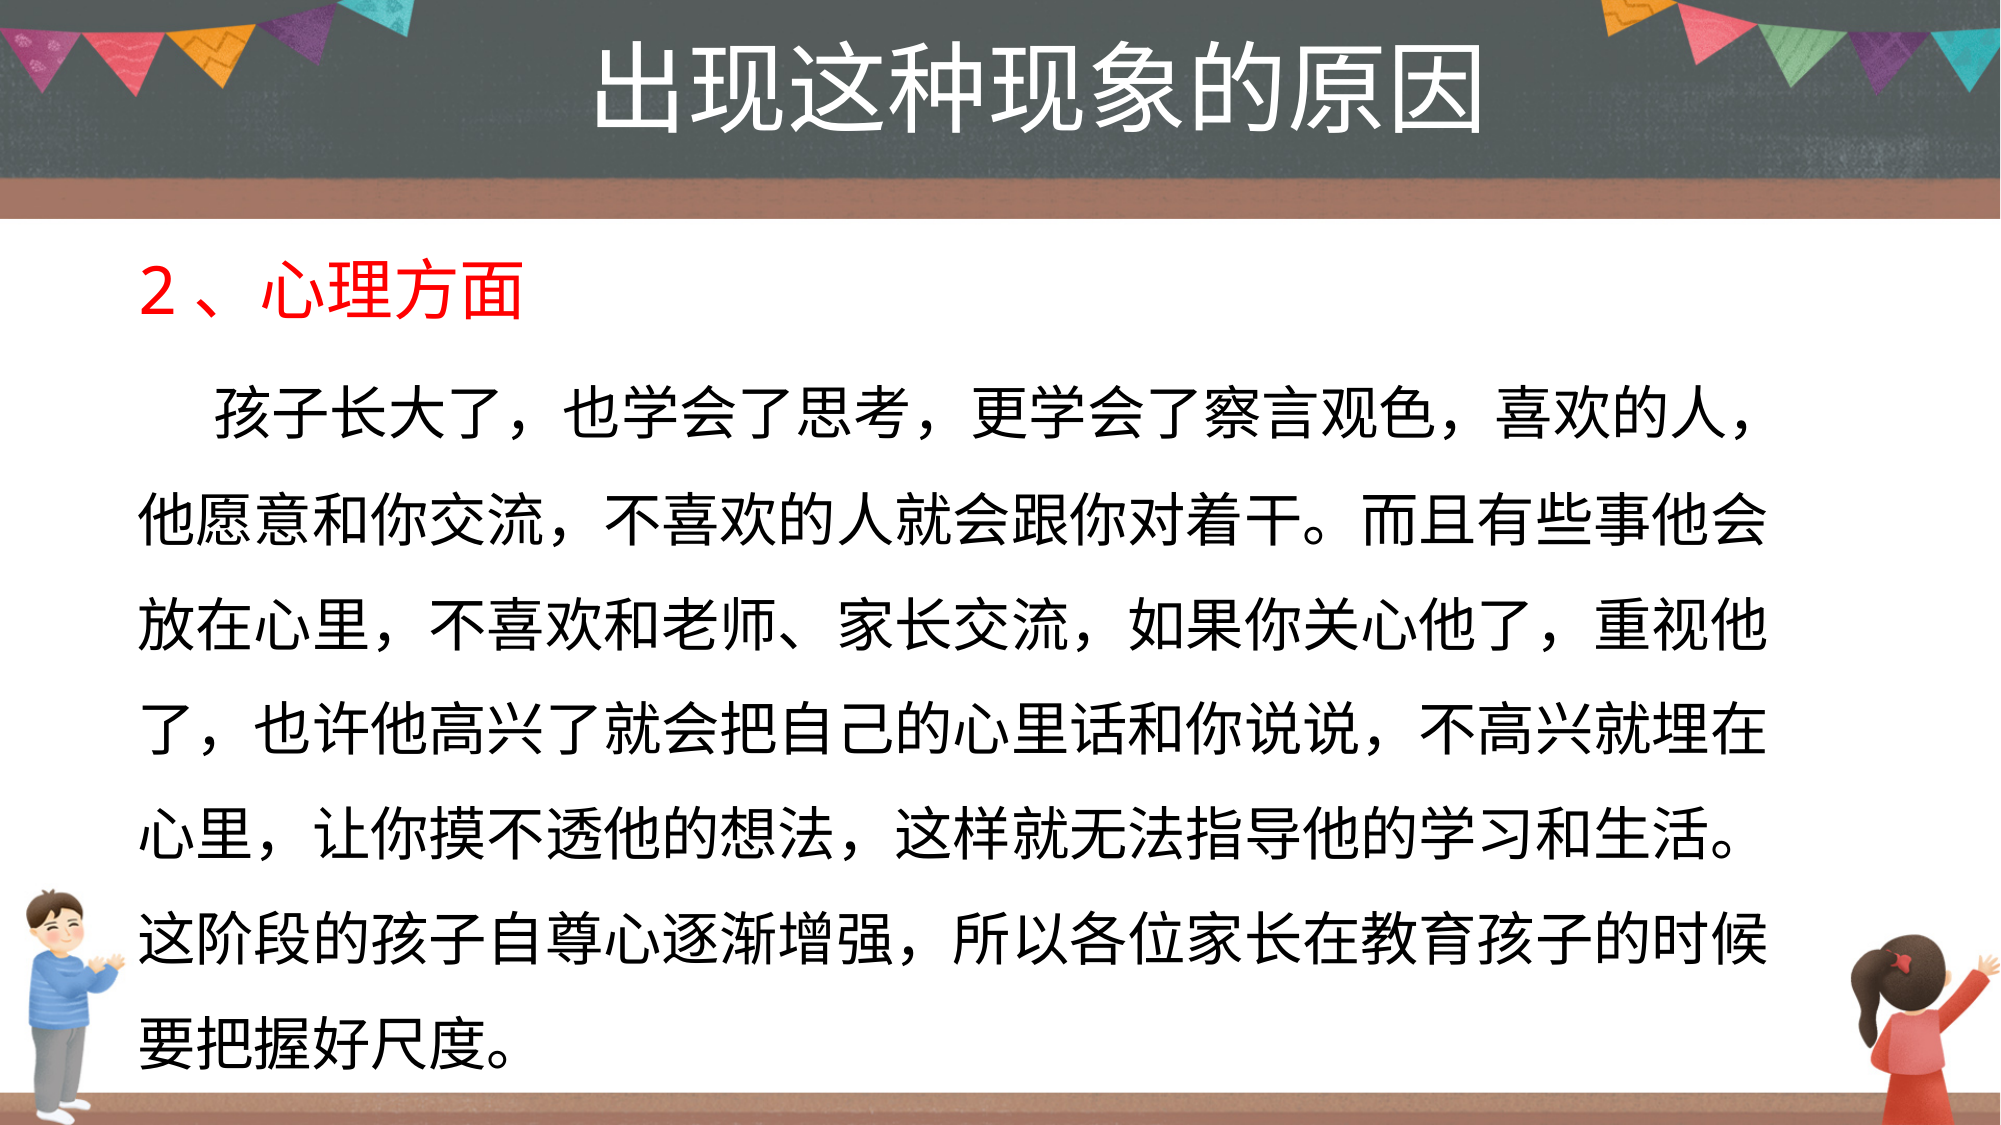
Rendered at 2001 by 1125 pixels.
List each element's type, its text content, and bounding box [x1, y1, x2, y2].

text_box 出现这种现象的原因 [572, 17, 1503, 153]
picture [0, 0, 2001, 1125]
text_box 2、心理方面 孩子长大了，也学会了思考，更学会了察言观色，喜欢的人，他愿意和你交流，不喜欢的人就会跟你对着干。而且有些事他会放在心里，不喜欢和老师、家长交流，如果你关心他了，重视他了，也许他高兴了就会把自己的心里话和你说说，不高兴就埋在心里，让你摸不透他的想法，这样就无法指导他的学习和生活。这阶段的孩子自尊心逐渐增强，所以各位家长在教育孩子的时候要把握好尺度。 [122, 200, 1831, 1085]
